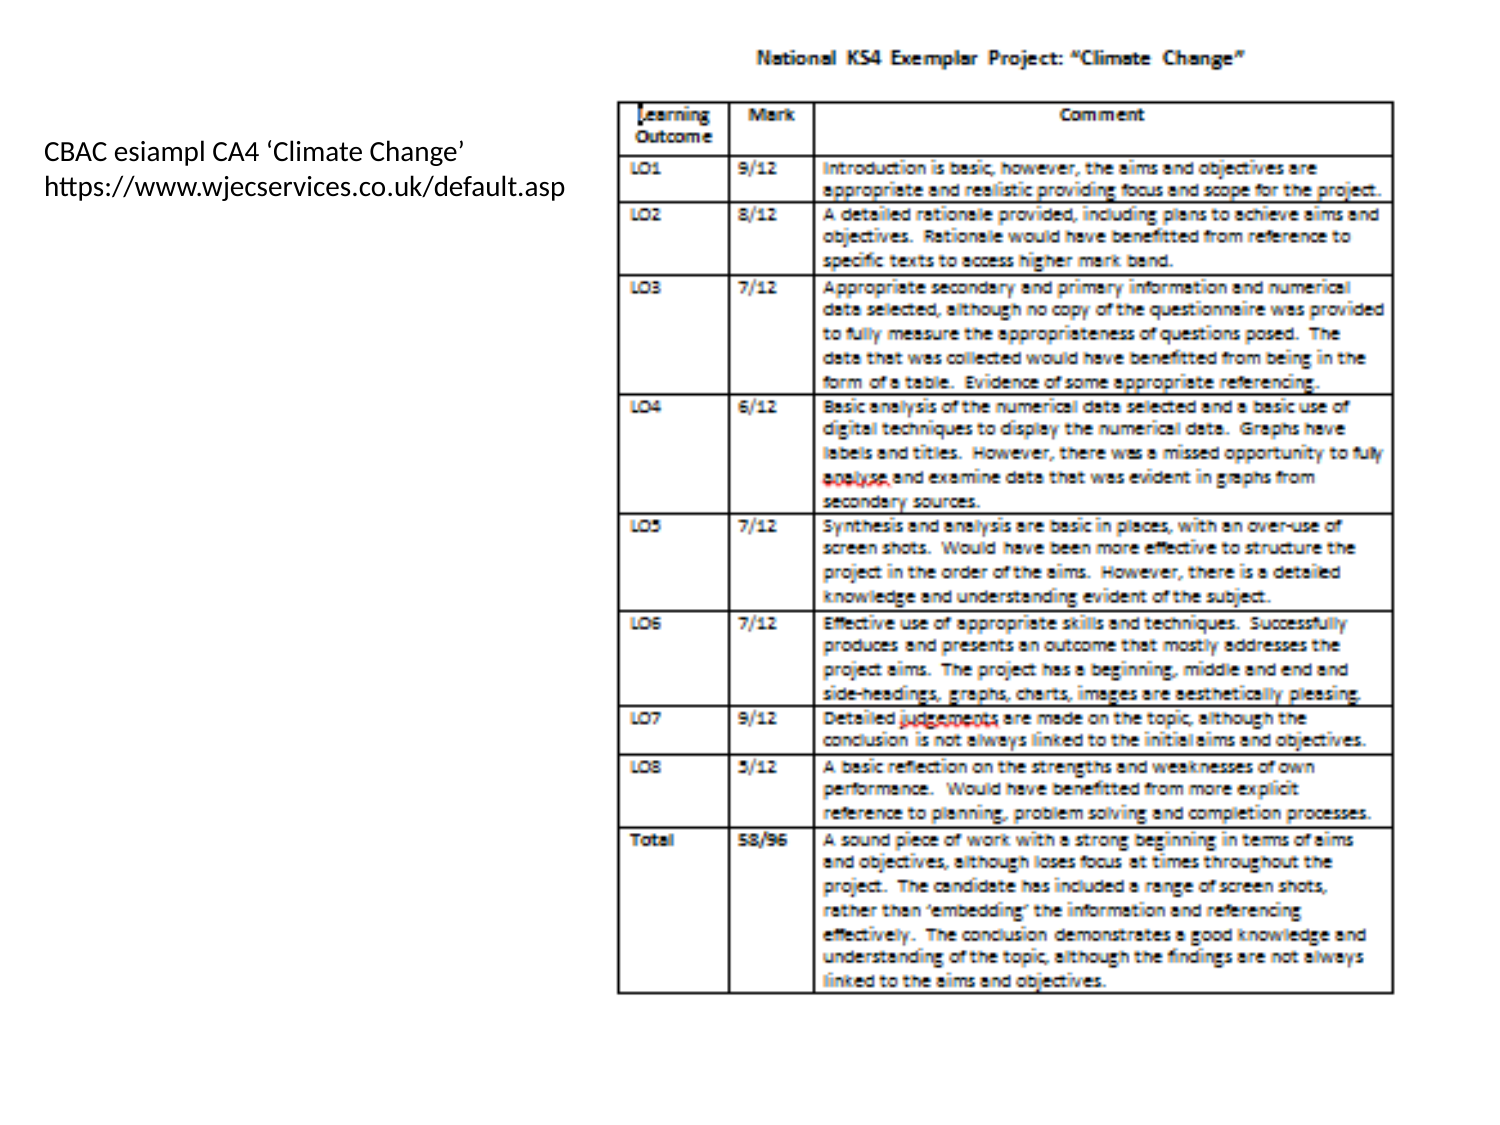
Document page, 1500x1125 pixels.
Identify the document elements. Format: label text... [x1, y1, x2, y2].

text_box CBAC esiampl CA4 ‘Climate Change’ https://www.wjecservices.co.uk/default.asp [29, 125, 567, 211]
picture [572, 18, 1436, 1034]
